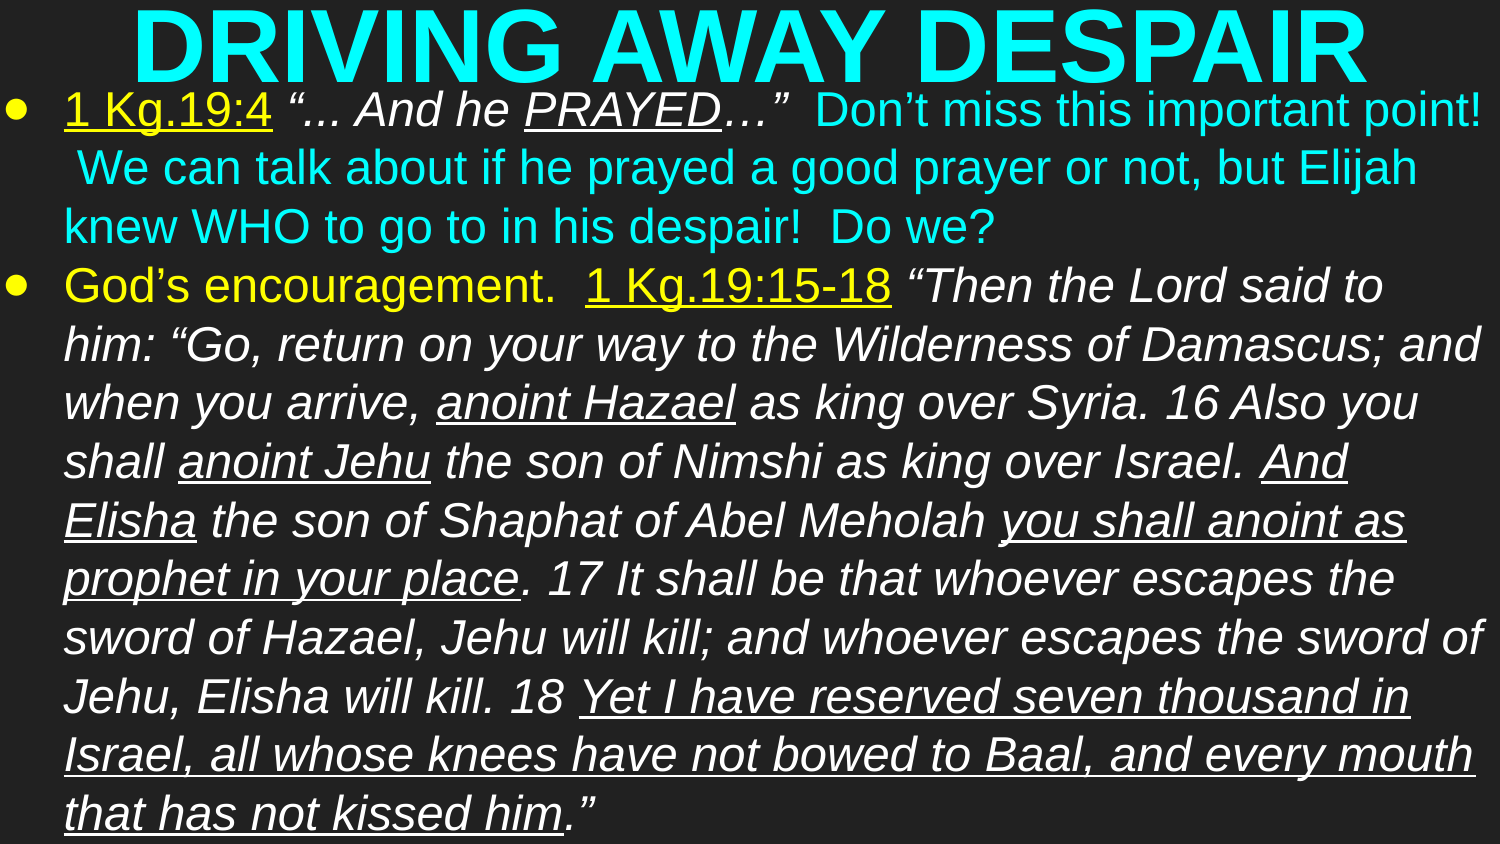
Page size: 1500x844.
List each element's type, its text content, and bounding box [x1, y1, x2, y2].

title DRIVING AWAY DESPAIR [0, 0, 1500, 62]
subtitle 1 Kg.19:4 “... And he PRAYED…” Don’t miss this important point! We can talk about if he prayed a good prayer or not, but Elijah knew WHO to go to in his despair! Do we? God’s encouragement. 1 Kg.19:15-18 “Then the Lord said to him: “Go, return on your way to the Wilderness of Damascus; and when you arrive, anoint Hazael as king over Syria. 16 Also you shall anoint Jehu the son of Nimshi as king over Israel. And Elisha the son of Shaphat of Abel Meholah you shall anoint as prophet in your place. 17 It shall be that whoever escapes the sword of Hazael, Jehu will kill; and whoever escapes the sword of Jehu, Elisha will kill. 18 Yet I have reserved seven thousand in Israel, all whose knees have not bowed to Baal, and every mouth that has not kissed him.” [0, 62, 1500, 844]
